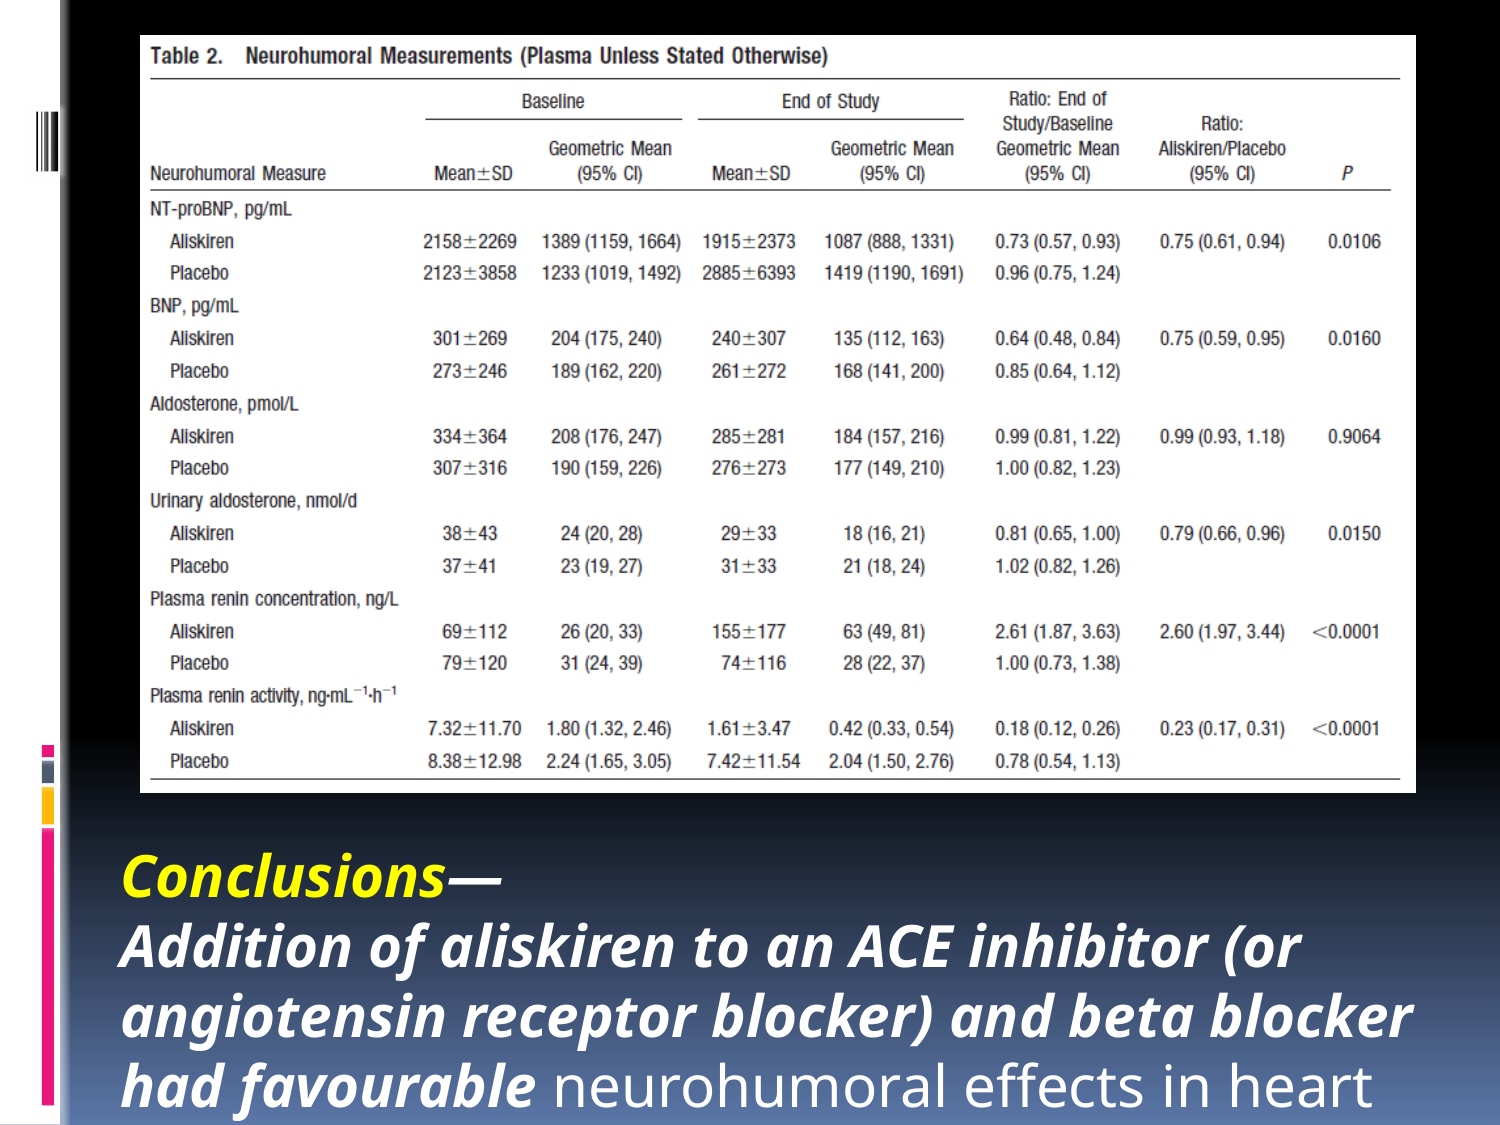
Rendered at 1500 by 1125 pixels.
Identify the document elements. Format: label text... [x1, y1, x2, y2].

text_box Conclusions— Addition of aliskiren to an ACE inhibitor (or angiotensin receptor blocker) and beta blocker had favourable neurohumoral effects in heart failure and appeared to be well tolerated. [105, 832, 1442, 1125]
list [140, 34, 1416, 794]
